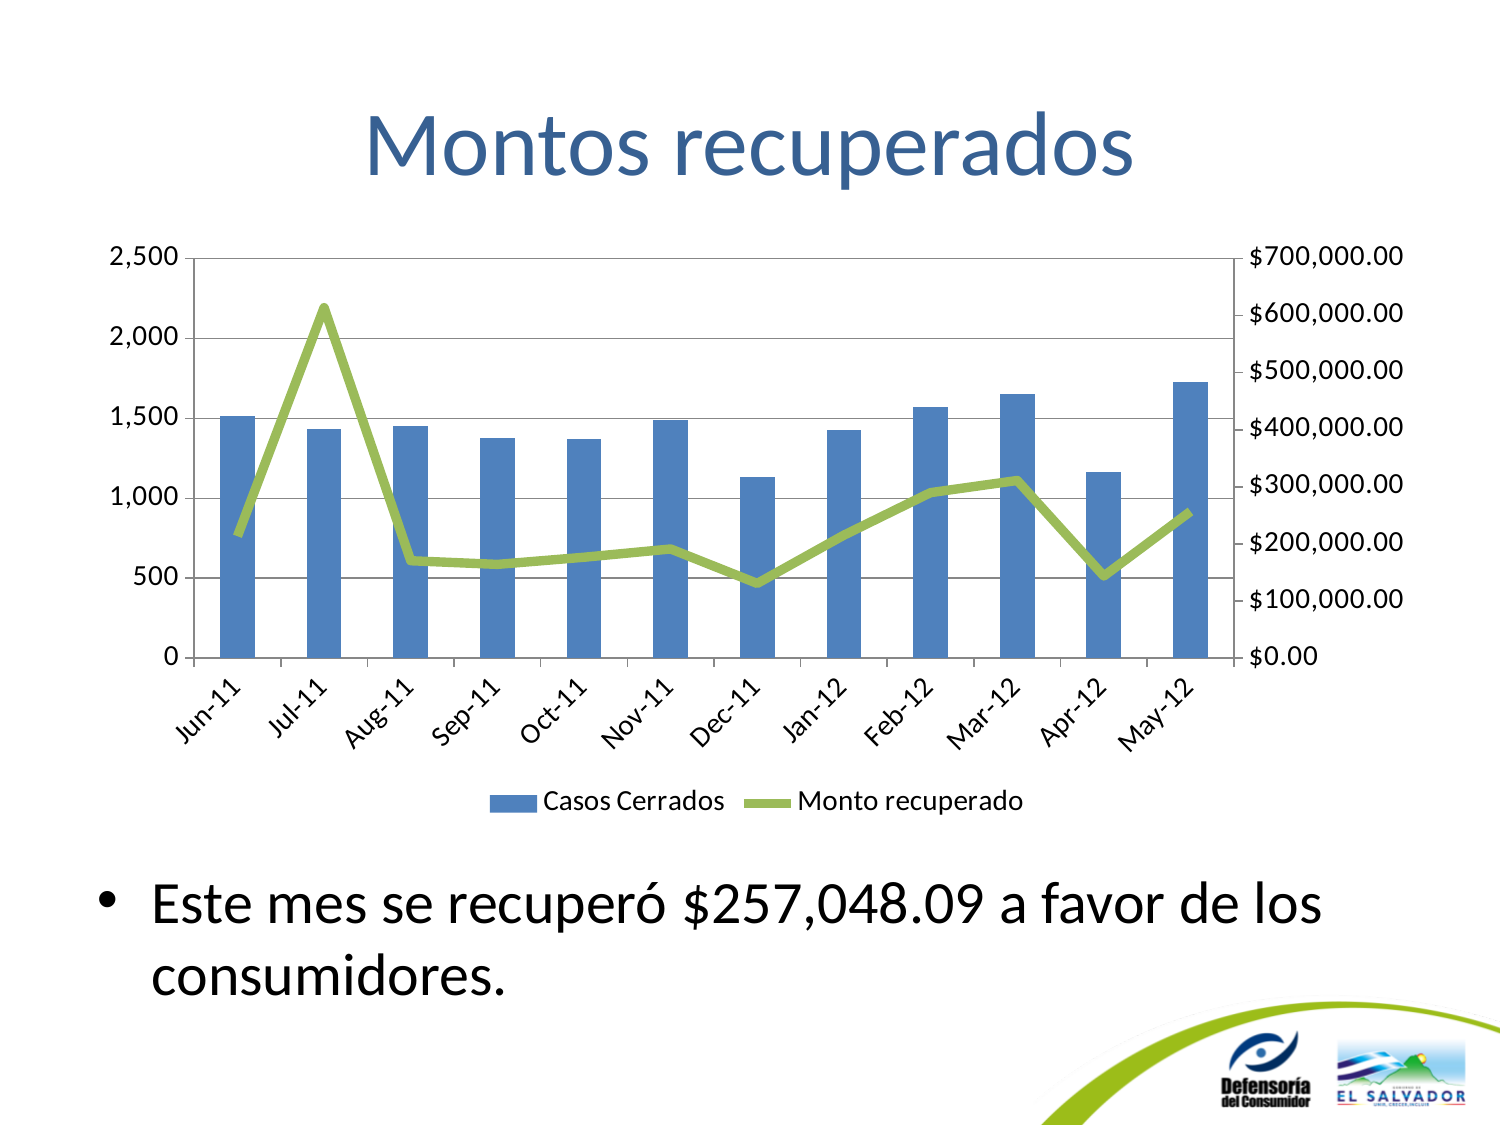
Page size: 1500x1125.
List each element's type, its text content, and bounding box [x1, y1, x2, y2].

picture [1033, 993, 1500, 1125]
title Montos recuperados [75, 45, 1425, 233]
text_box Este mes se recuperó $257,048.09 a favor de los consumidores. [81, 855, 1432, 1015]
chart [81, 231, 1433, 825]
